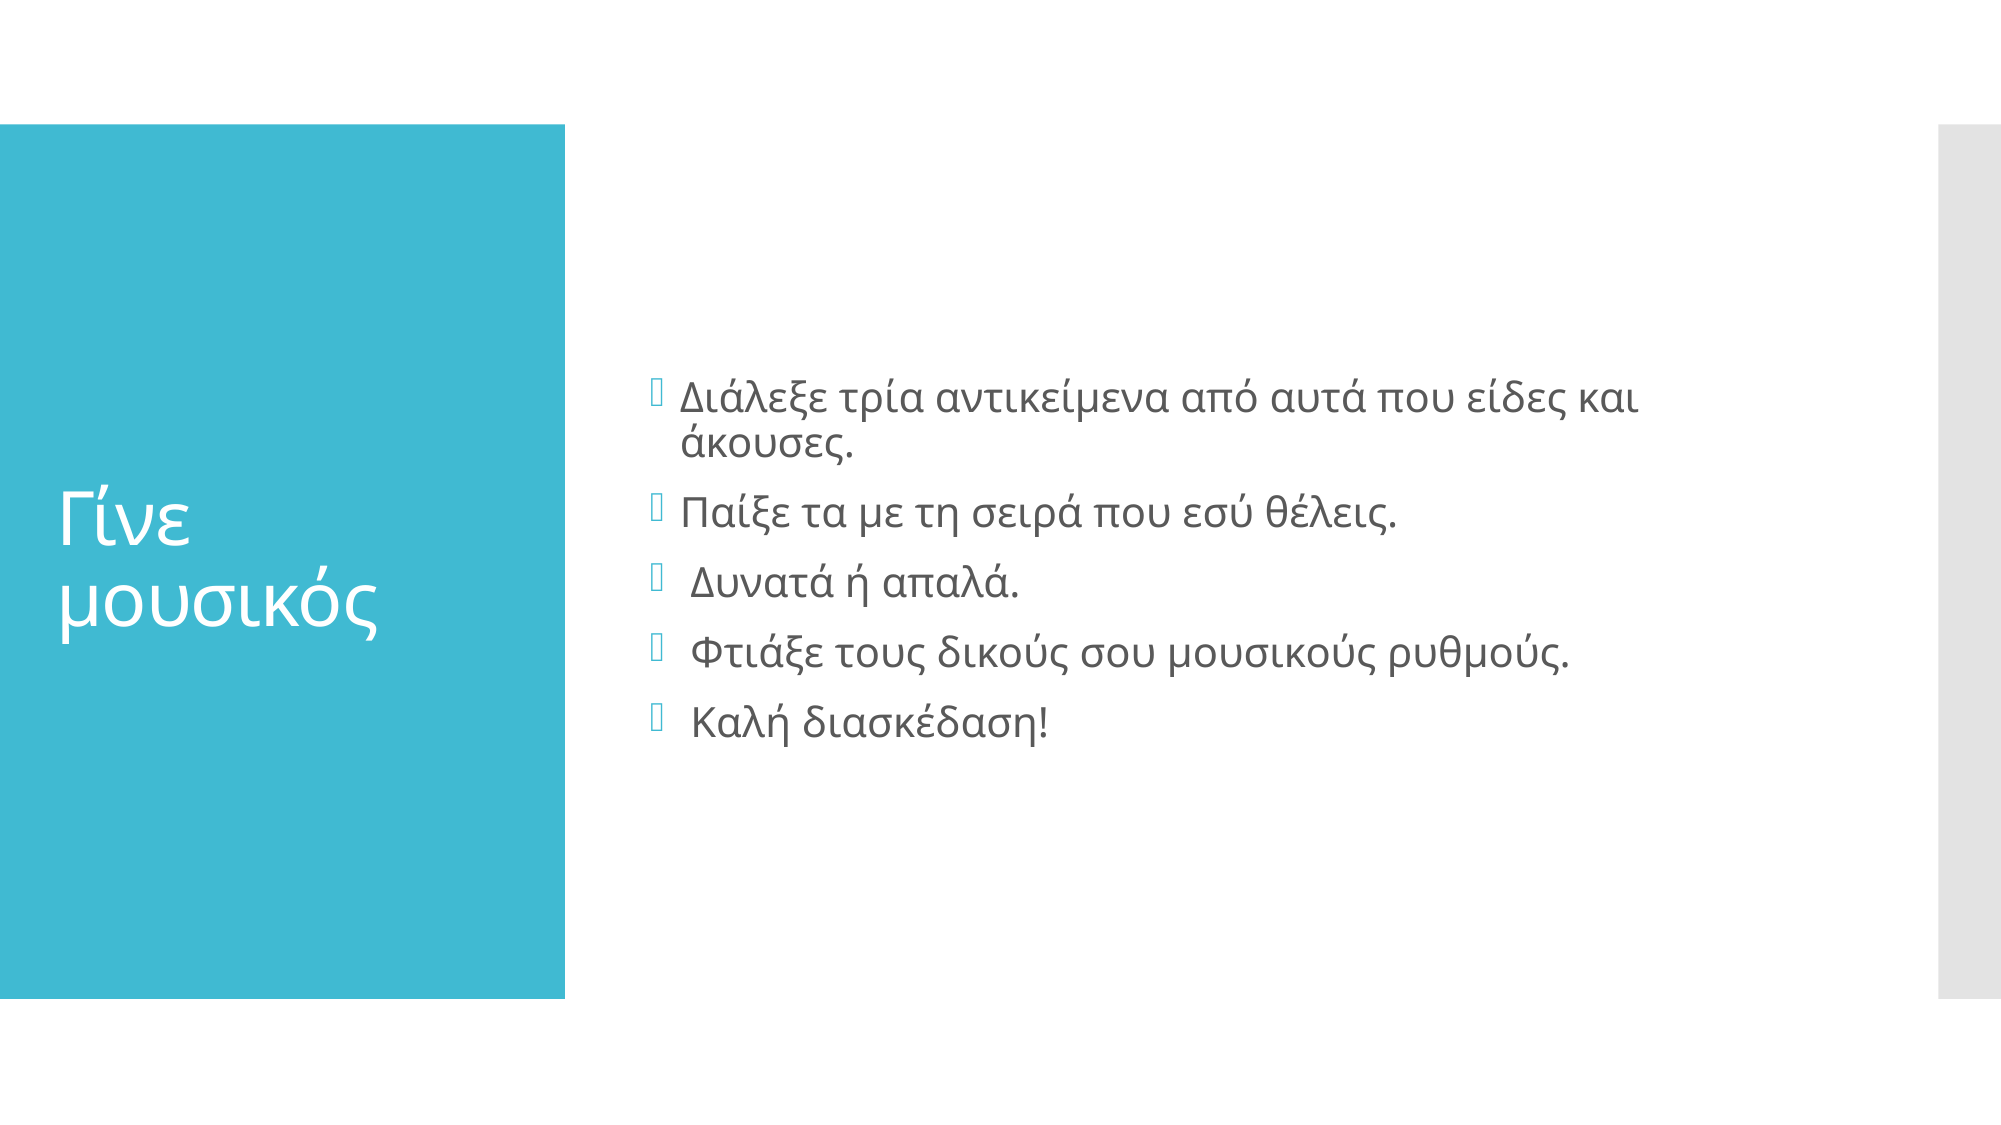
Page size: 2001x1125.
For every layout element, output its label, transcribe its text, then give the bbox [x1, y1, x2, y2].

list Διάλεξε τρία αντικείμενα από αυτά που είδες και άκουσες. Παίξε τα με τη σειρά που εσύ θέλεις. Δυνατά ή απαλά. Φτιάξε τους δικούς σου μουσικούς ρυθμούς. Καλή διασκέδαση! [634, 141, 1835, 982]
title Γίνε μουσικός [41, 184, 525, 940]
